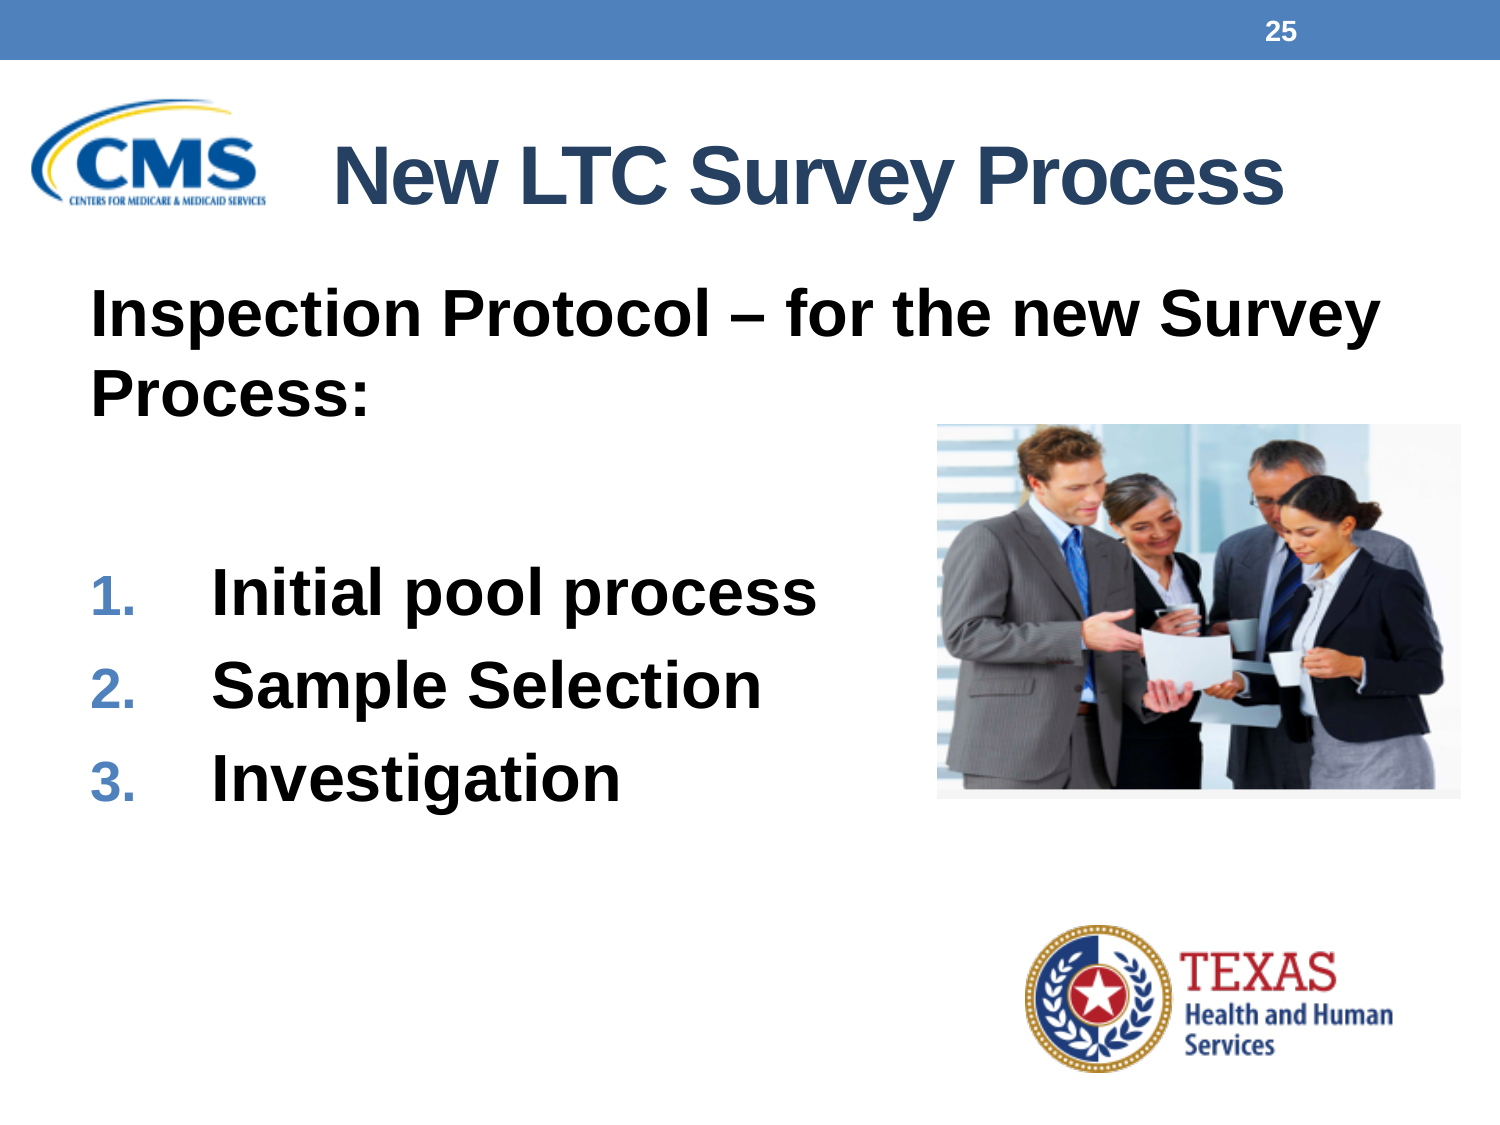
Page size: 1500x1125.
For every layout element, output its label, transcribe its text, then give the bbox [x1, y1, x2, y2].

title N New LTC Survey Process [73, 91, 1425, 250]
picture [937, 424, 1462, 799]
picture [24, 87, 326, 226]
slide_number 25 [1250, 3, 1425, 57]
picture [1024, 925, 1427, 1073]
list Inspection Protocol – for the new Survey Process: Initial pool process Sample Selection Investigation [75, 262, 1425, 1063]
